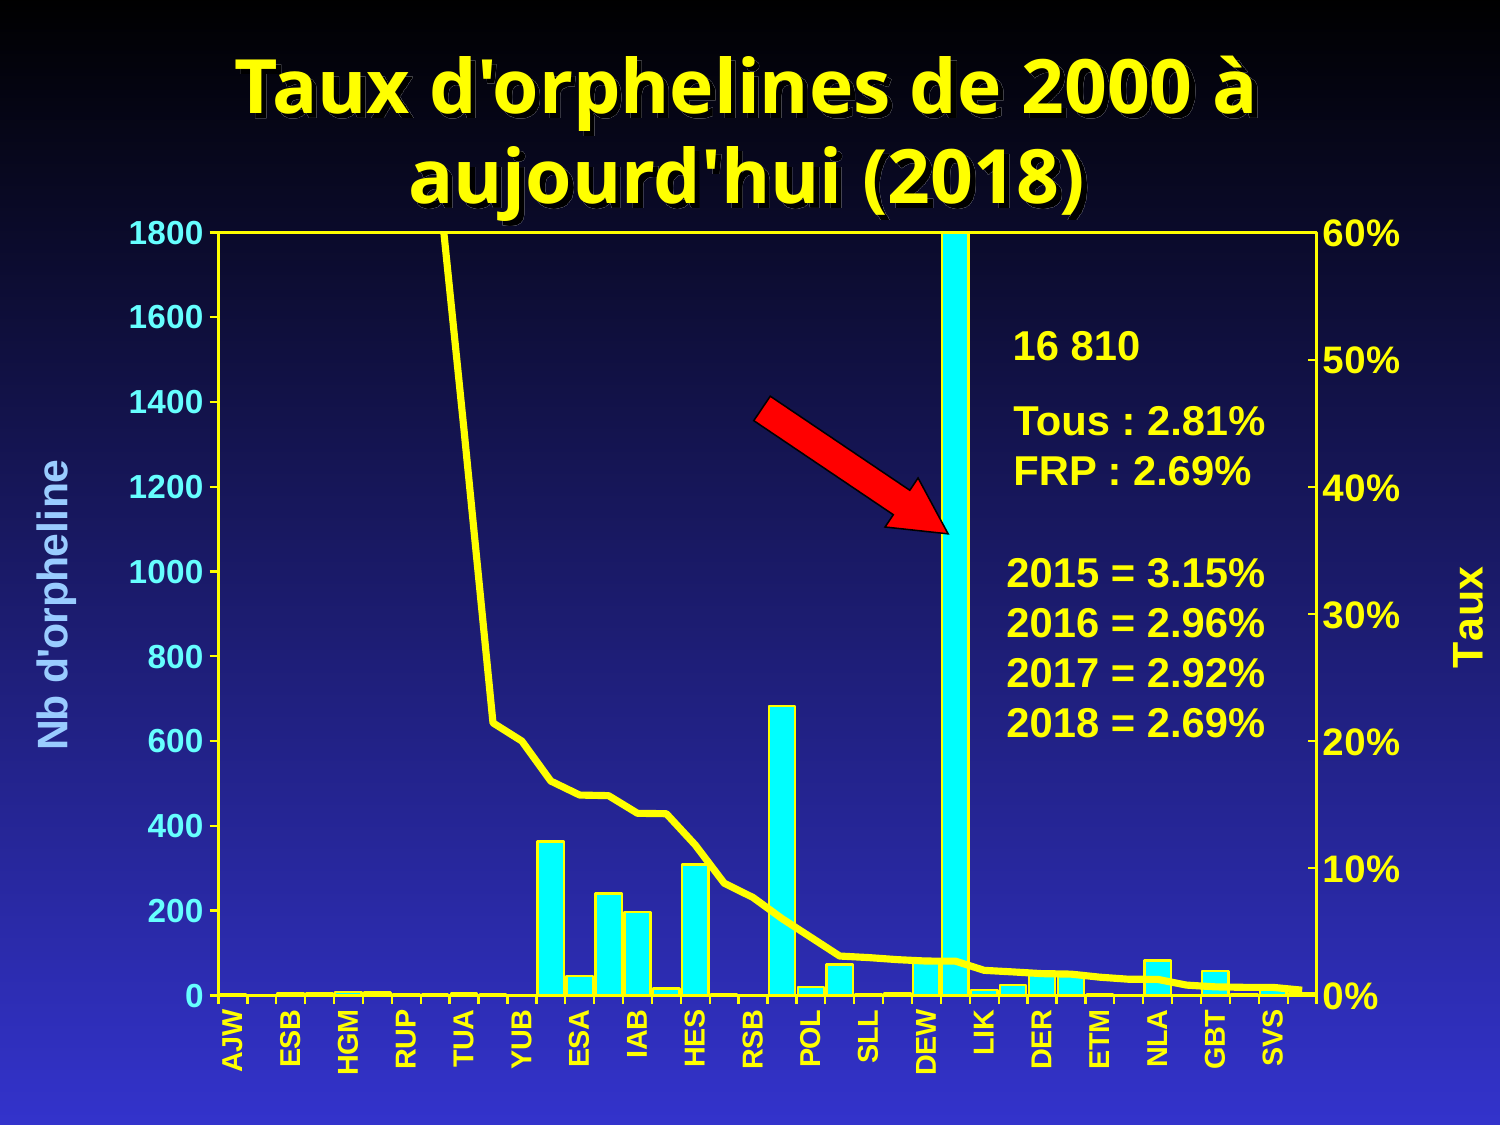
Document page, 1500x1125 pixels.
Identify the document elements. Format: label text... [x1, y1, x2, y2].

title Taux d'orphelines de 2000 à aujourd'hui (2018) [109, 30, 1385, 182]
chart [0, 184, 1500, 1119]
